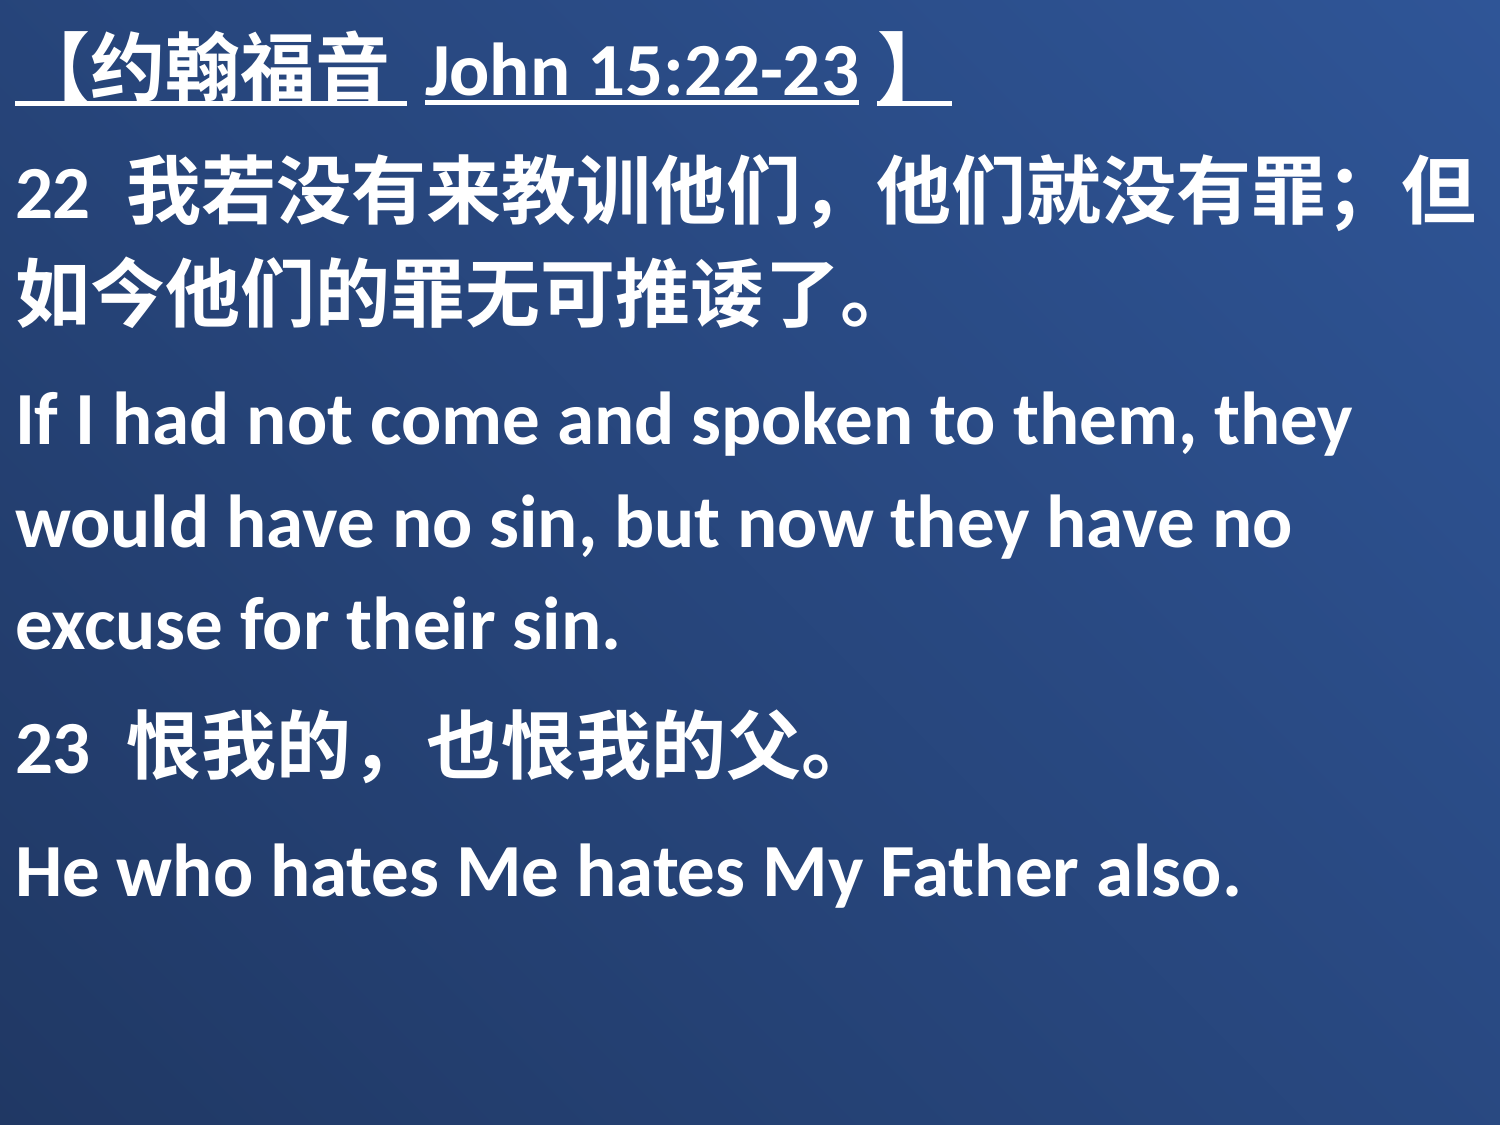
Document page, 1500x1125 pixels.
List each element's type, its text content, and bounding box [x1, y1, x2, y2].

subtitle 【约翰福音 John 15:22-23】 22 我若没有来教训他们，他们就没有罪；但如今他们的罪无可推诿了。 If I had not come and spoken to them, they would have no sin, but now they have no excuse for their sin. 23 恨我的，也恨我的父。 He who hates Me hates My Father also. [0, 0, 1500, 1125]
